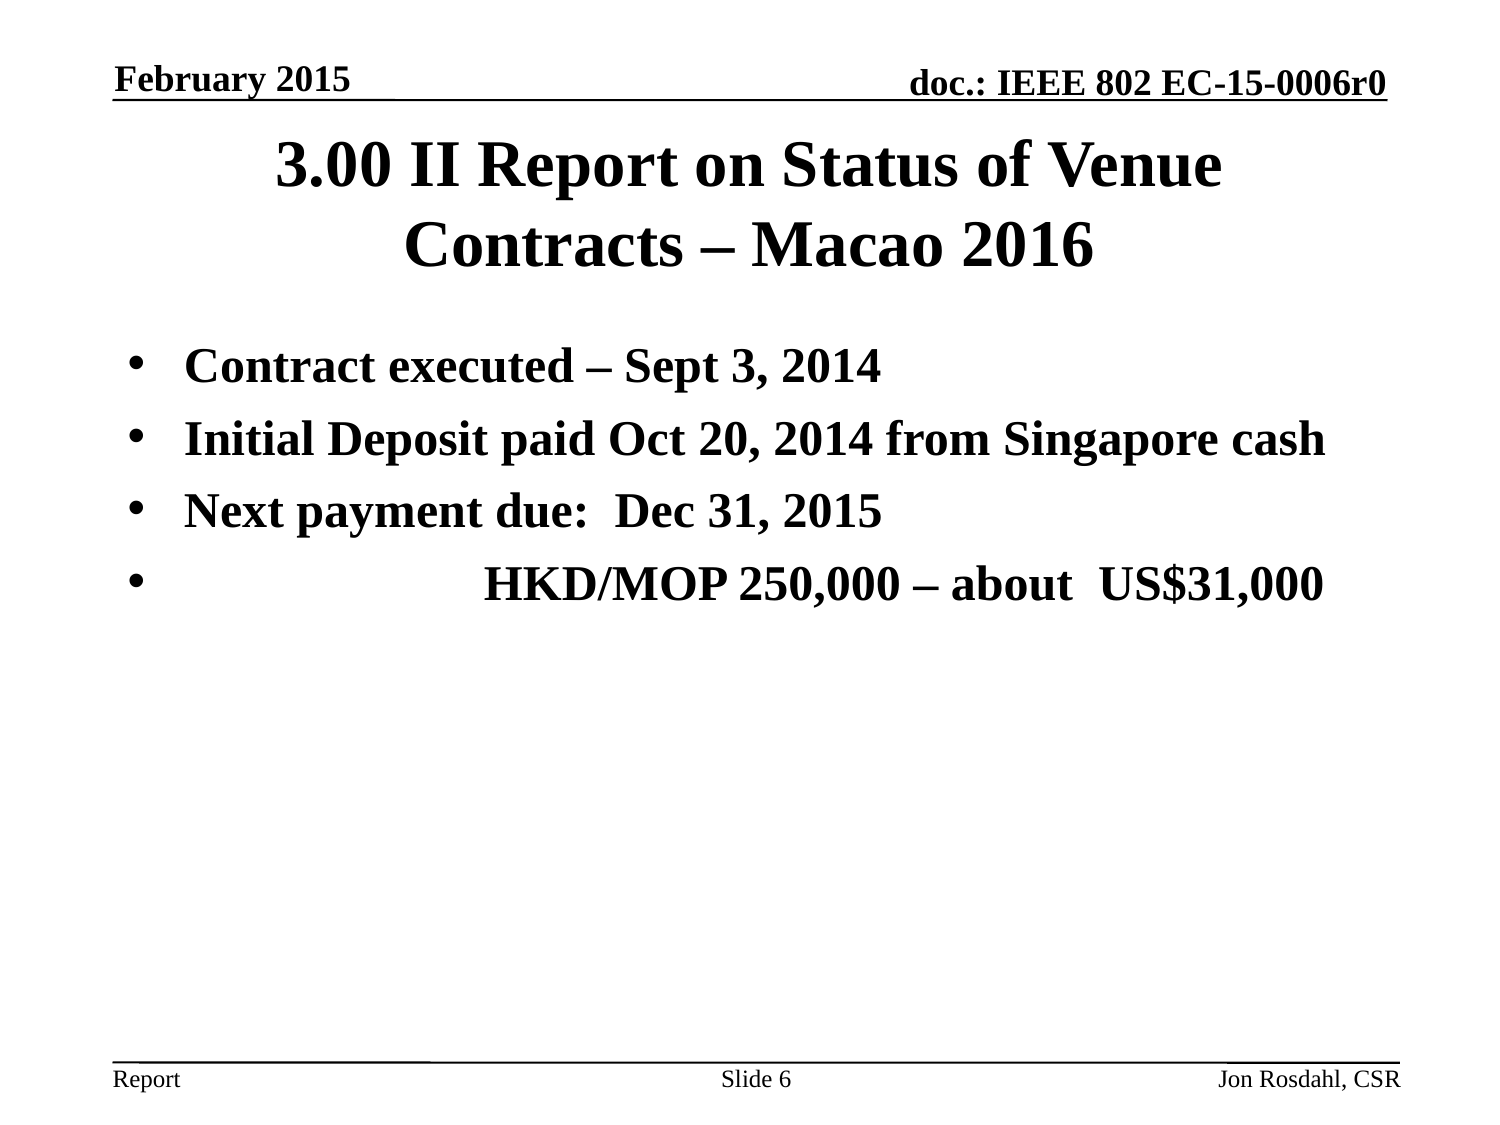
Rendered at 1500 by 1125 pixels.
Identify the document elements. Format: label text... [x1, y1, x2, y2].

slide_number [114, 54, 423, 100]
list Contract executed – Sept 3, 2014 Initial Deposit paid Oct 20, 2014 from Singapore cash Next payment due: Dec 31, 2015 HKD/MOP 250,000 – about US$31,000 [112, 324, 1388, 1000]
title 3.00 II Report on Status of Venue Contracts – Macao 2016 [112, 112, 1388, 288]
slide_number Slide 6 [712, 1061, 800, 1123]
footer Jon Rosdahl, CSR [878, 1061, 1402, 1093]
